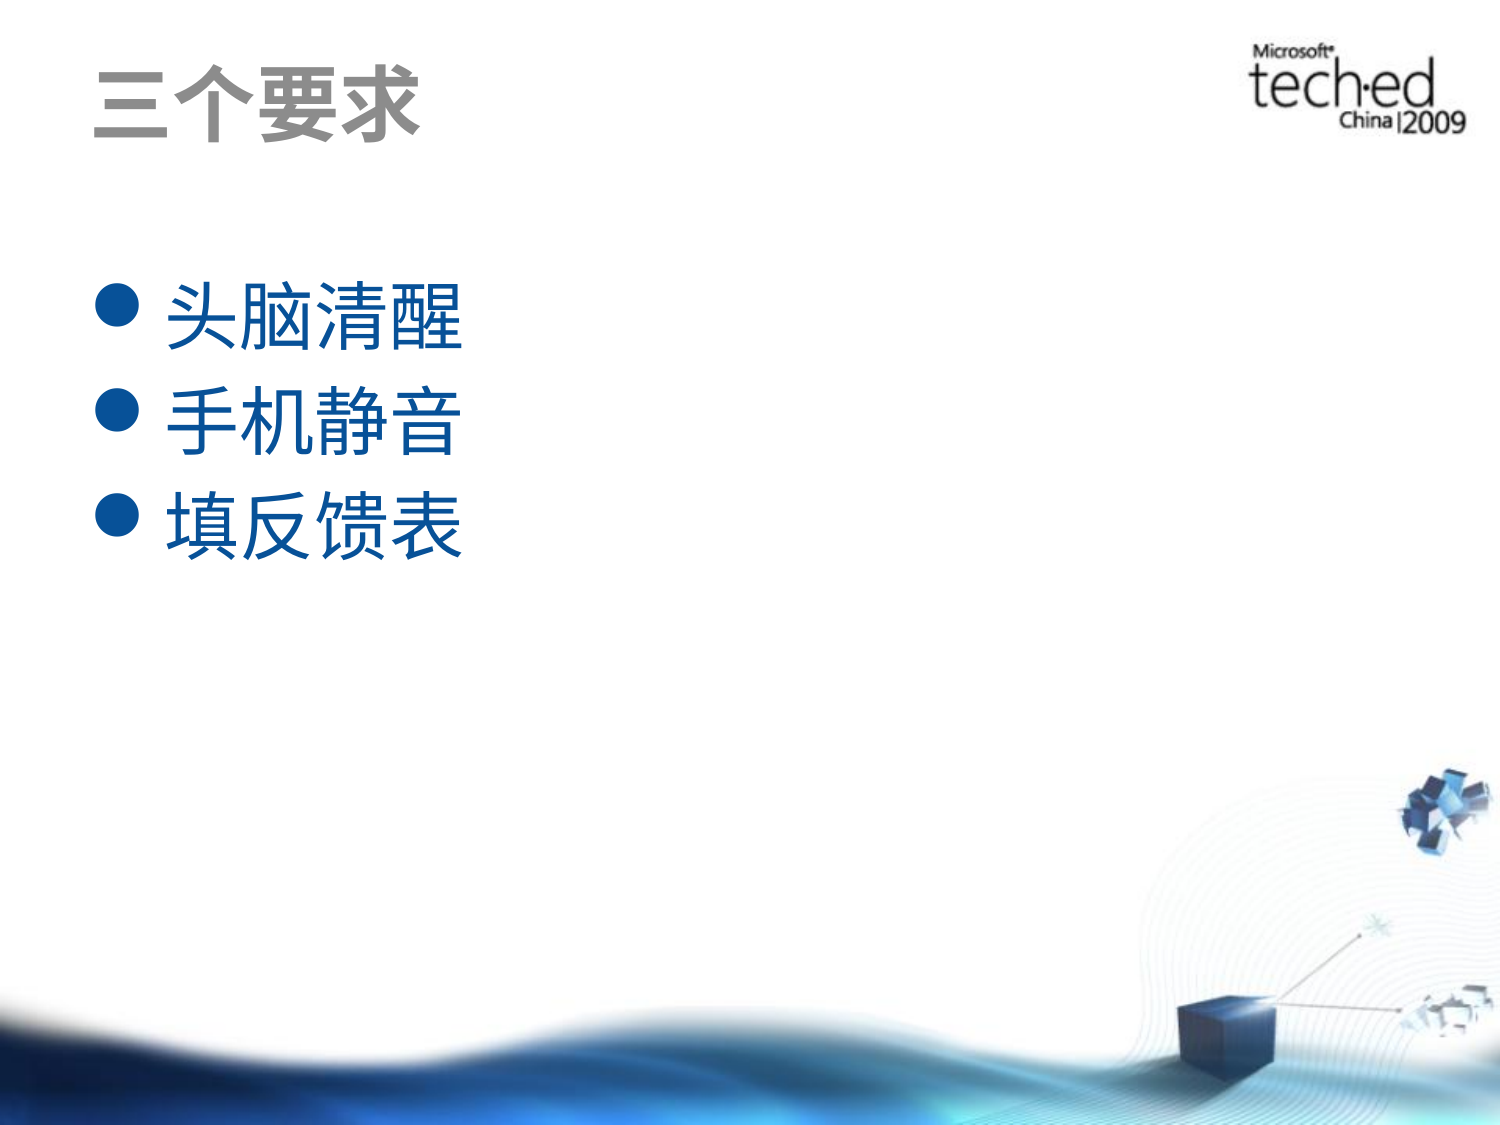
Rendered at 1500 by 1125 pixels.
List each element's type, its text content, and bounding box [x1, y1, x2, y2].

title 三个要求 [75, 45, 1425, 233]
list 头脑清醒 手机静音 填反馈表 [75, 262, 1425, 1005]
picture [0, 0, 1500, 1125]
